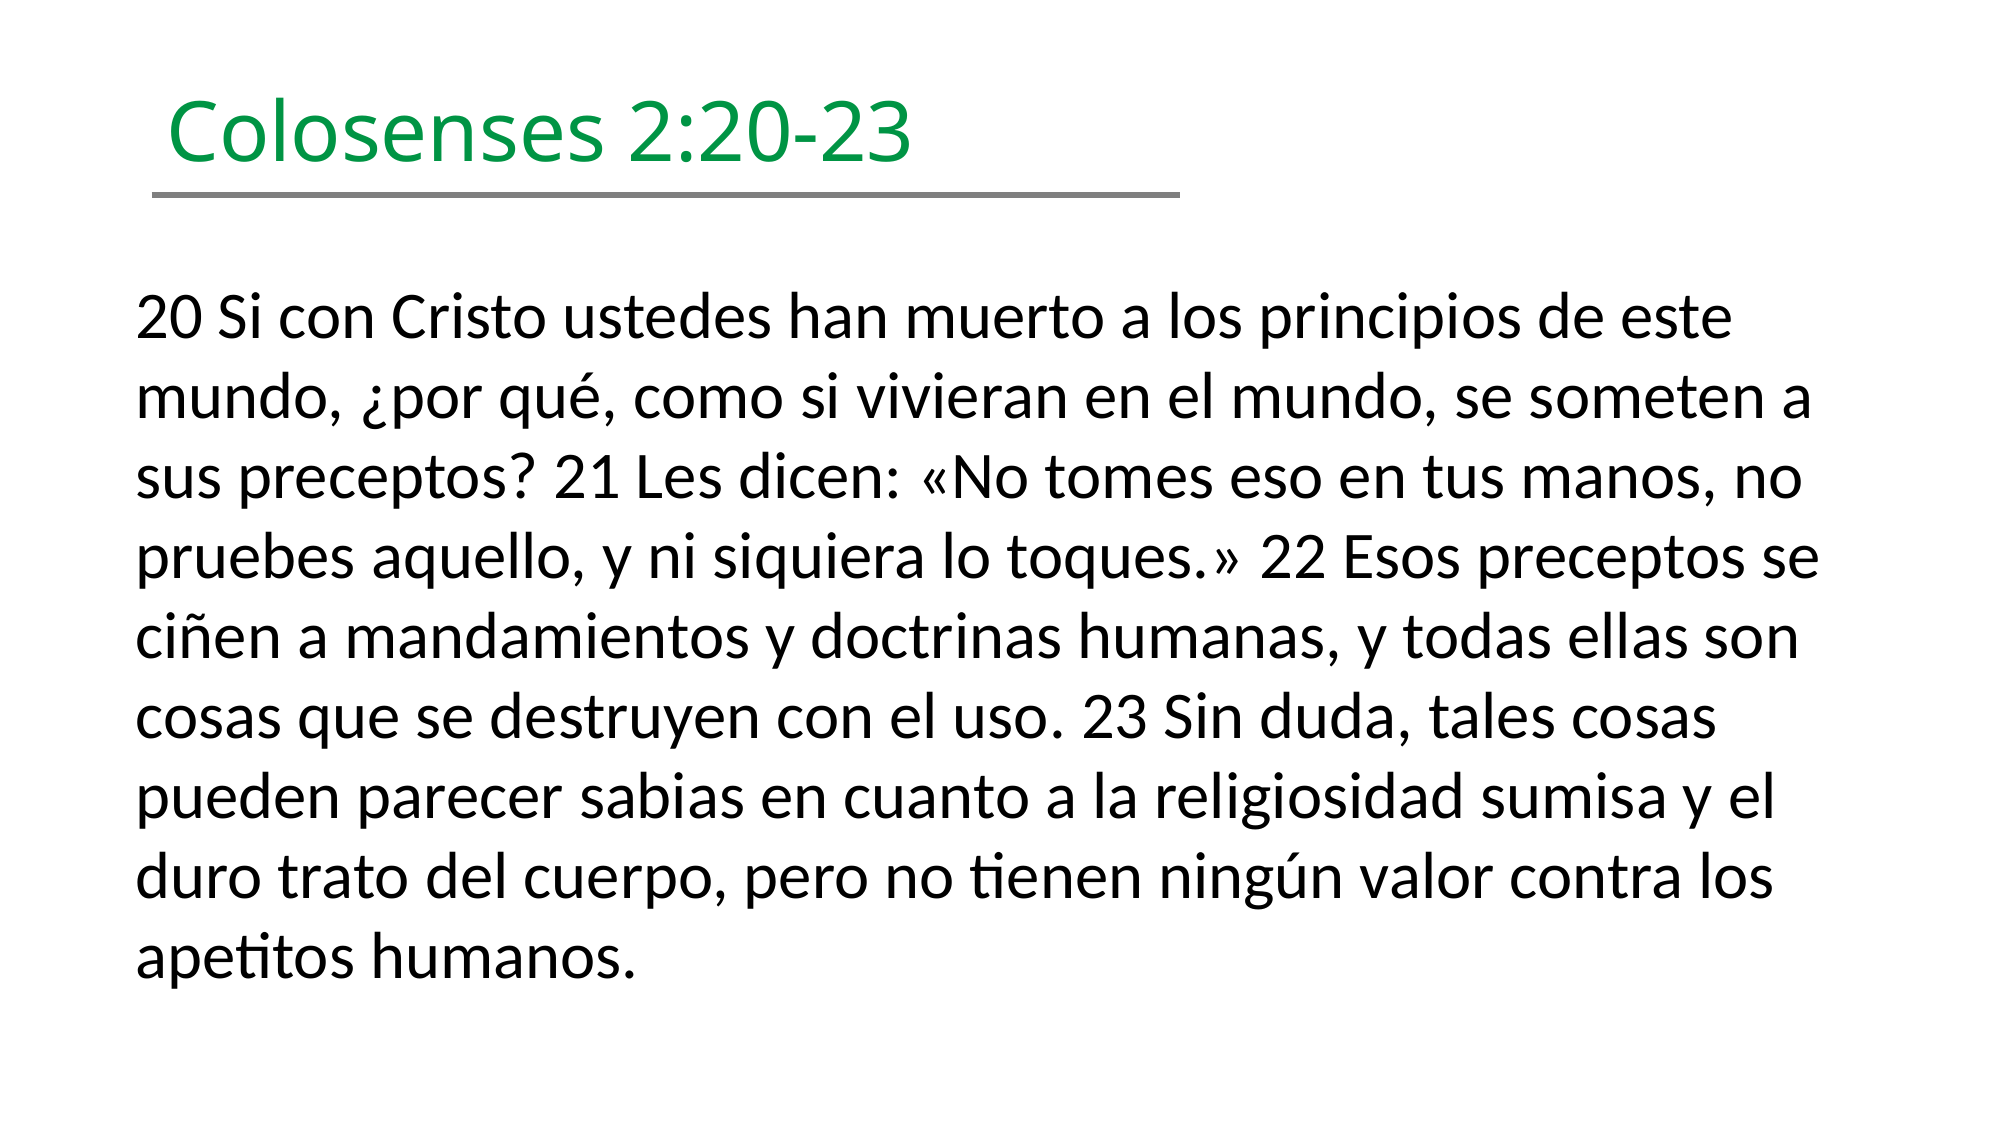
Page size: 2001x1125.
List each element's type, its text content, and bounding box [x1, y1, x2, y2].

text_box Colosenses 2:20-23 [151, 70, 1650, 186]
text_box 20 Si con Cristo ustedes han muerto a los principios de este mundo, ¿por qué, como si vivieran en el mundo, se someten a sus preceptos? 21 Les dicen: «No tomes eso en tus manos, no pruebes aquello, y ni siquiera lo toques.» 22 Esos preceptos se ciñen a mandamientos y doctrinas humanas, y todas ellas son cosas que se destruyen con el uso. 23 Sin duda, tales cosas pueden parecer sabias en cuanto a la religiosidad sumisa y el duro trato del cuerpo, pero no tienen ningún valor contra los apetitos humanos. [45, 264, 1850, 1000]
